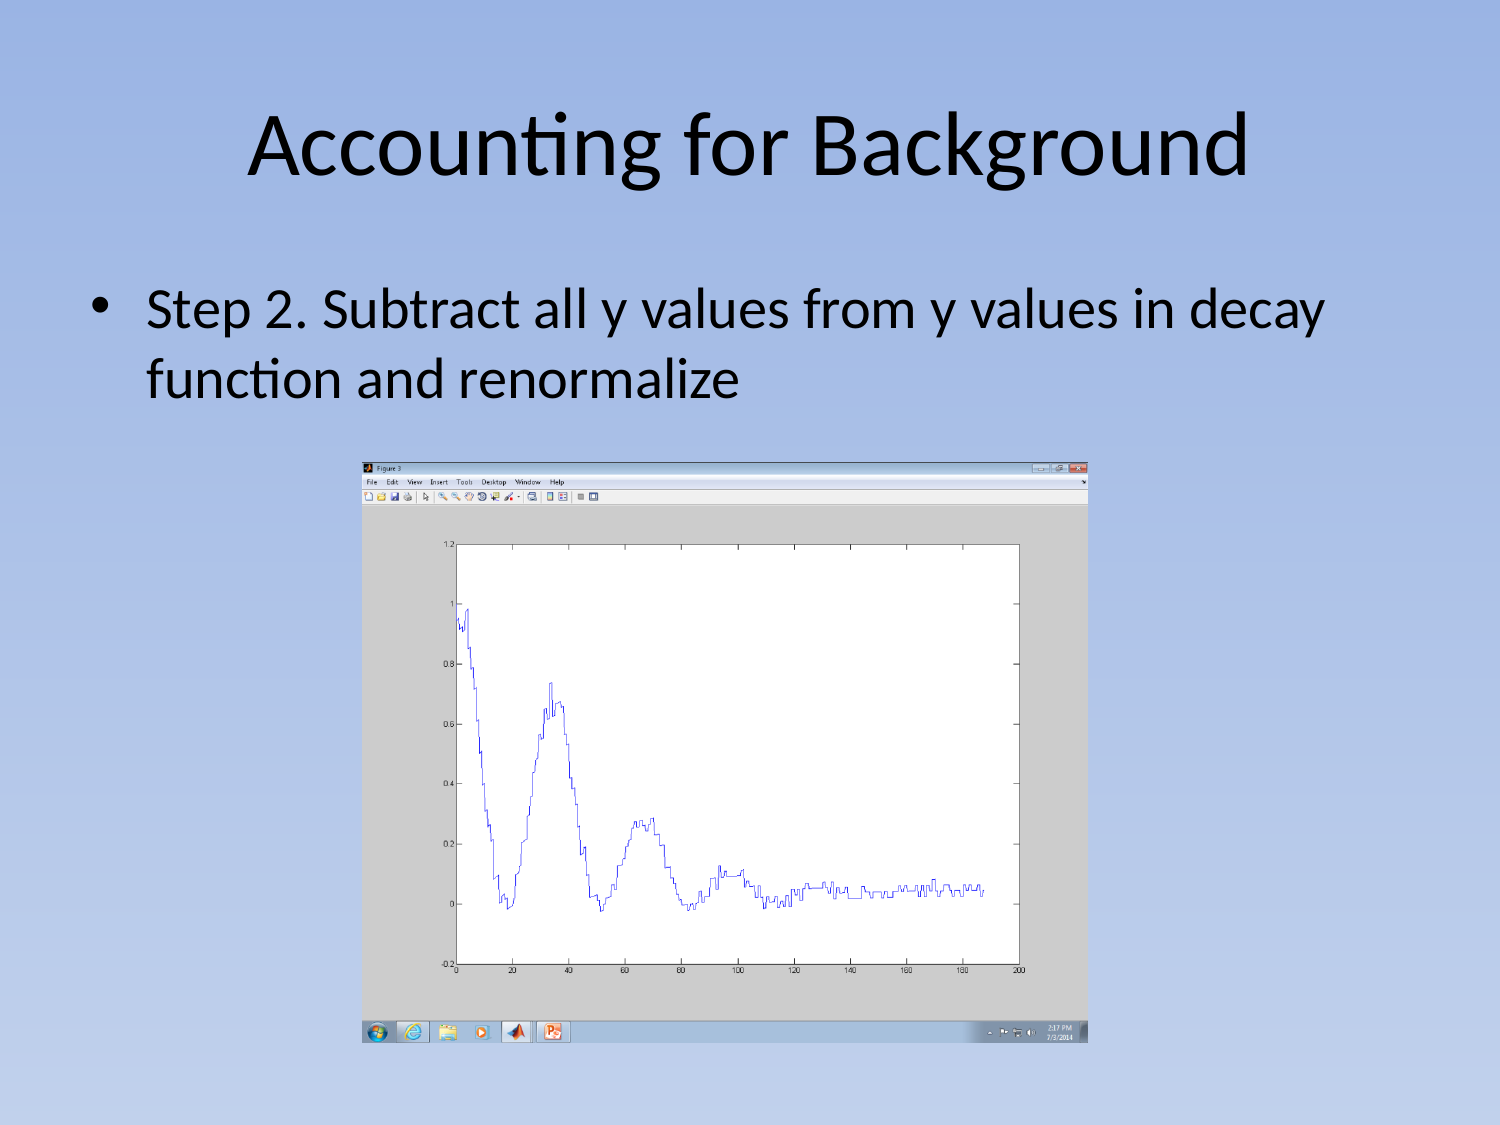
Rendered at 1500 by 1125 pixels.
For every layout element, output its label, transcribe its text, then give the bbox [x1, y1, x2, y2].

picture [362, 462, 1088, 1043]
list Step 2. Subtract all y values from y values in decay function and renormalize [75, 262, 1425, 1005]
title Accounting for Background [75, 45, 1425, 233]
